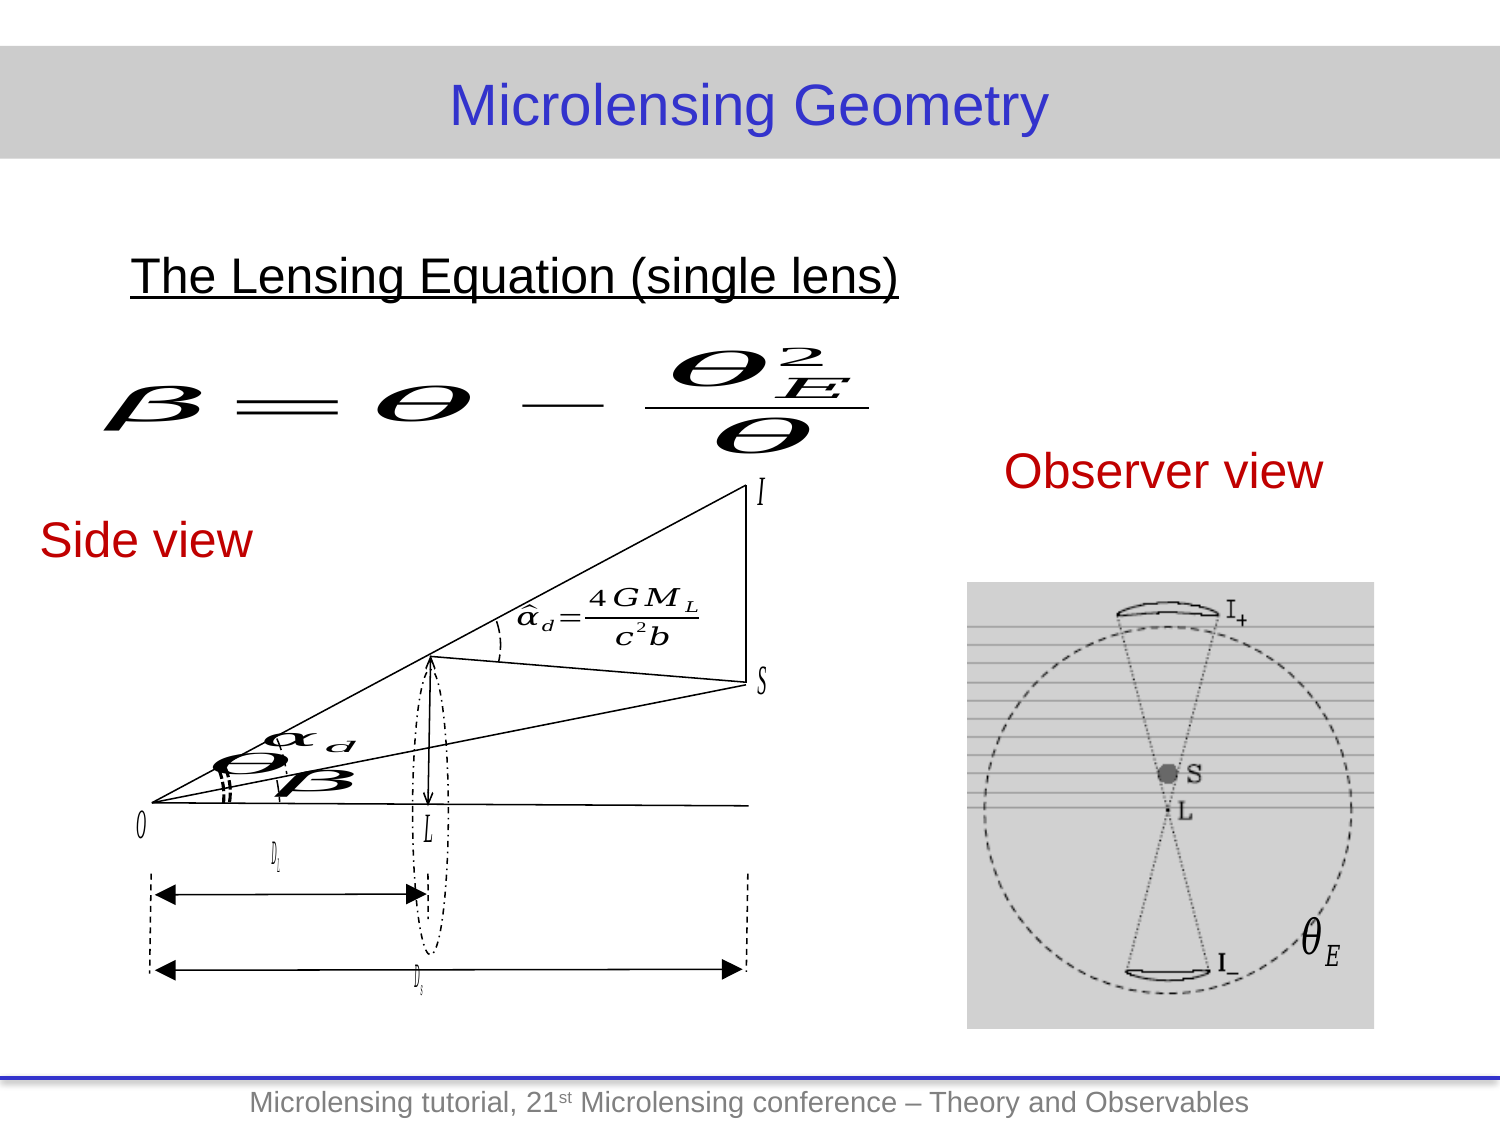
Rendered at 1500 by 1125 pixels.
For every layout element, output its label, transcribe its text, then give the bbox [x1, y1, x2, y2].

text_box Observer view [988, 430, 1339, 506]
text_box The Lensing Equation (single lens) [115, 235, 915, 311]
text_box Microlensing Geometry [0, 45, 1500, 159]
picture [966, 582, 1375, 1030]
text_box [0, 468, 767, 1000]
